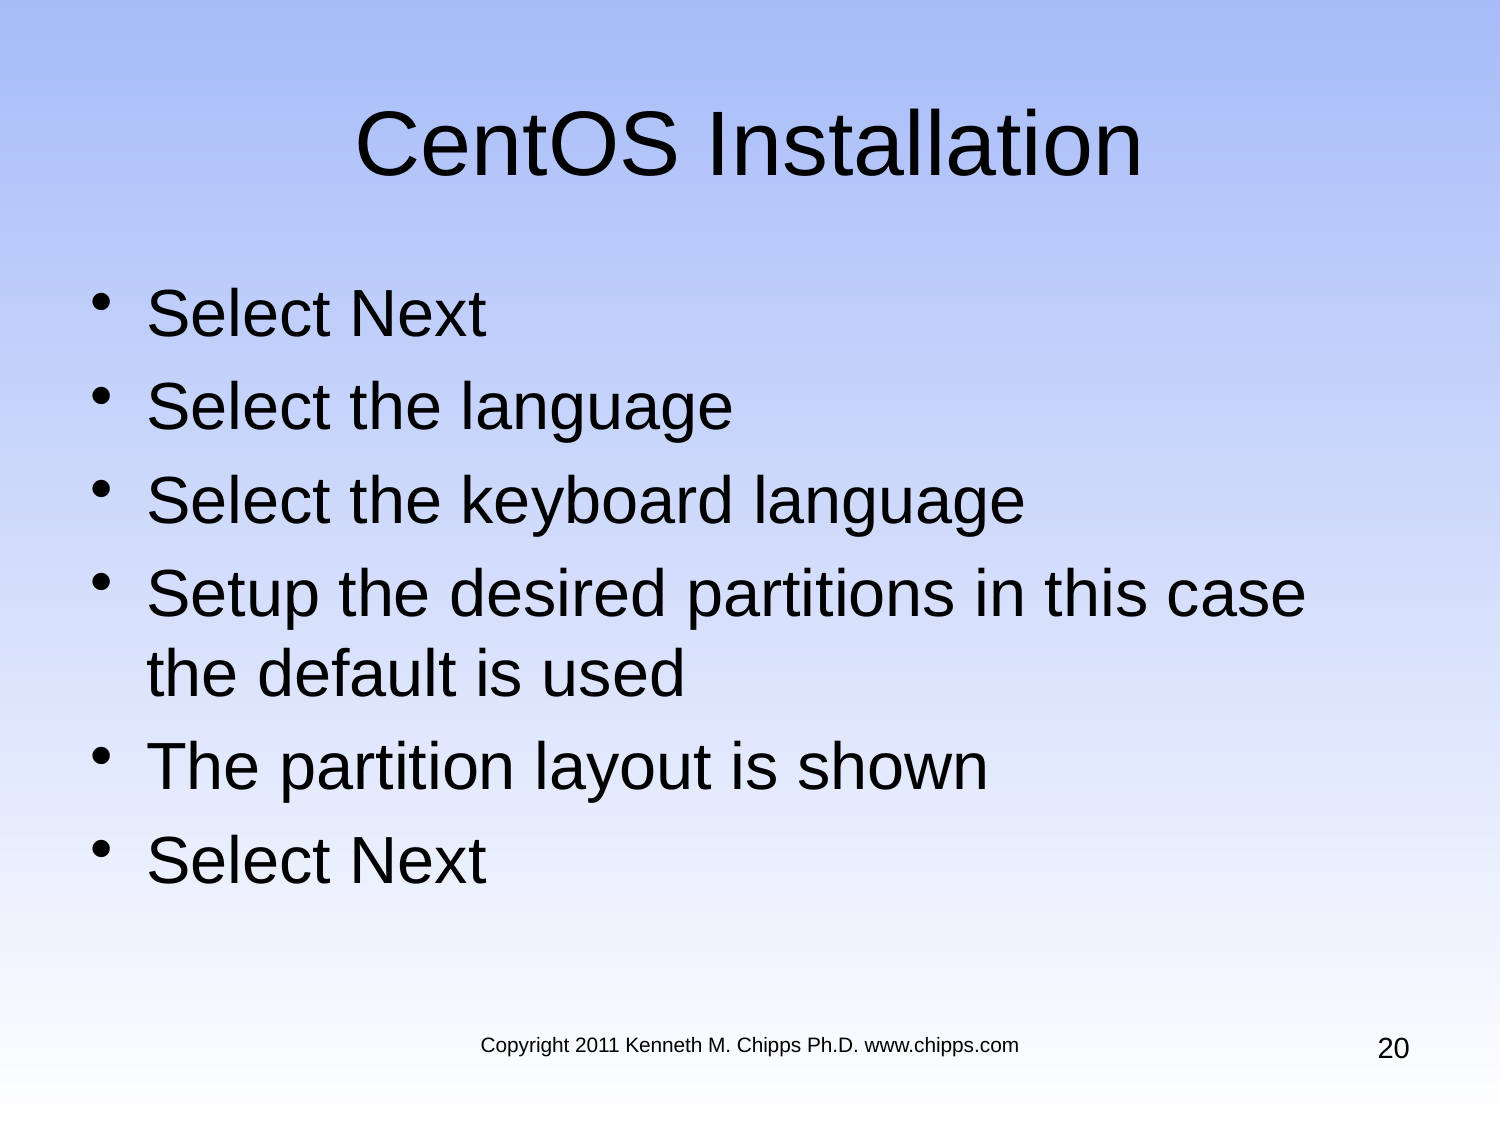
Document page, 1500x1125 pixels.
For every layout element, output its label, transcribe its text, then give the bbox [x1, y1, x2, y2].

list Select Next Select the language Select the keyboard language Setup the desired partitions in this case the default is used The partition layout is shown Select Next [74, 262, 1426, 1006]
footer Copyright 2011 Kenneth M. Chipps Ph.D. www.chipps.com [449, 1024, 1051, 1103]
title CentOS Installation [74, 44, 1426, 233]
slide_number 20 [1074, 1021, 1426, 1101]
